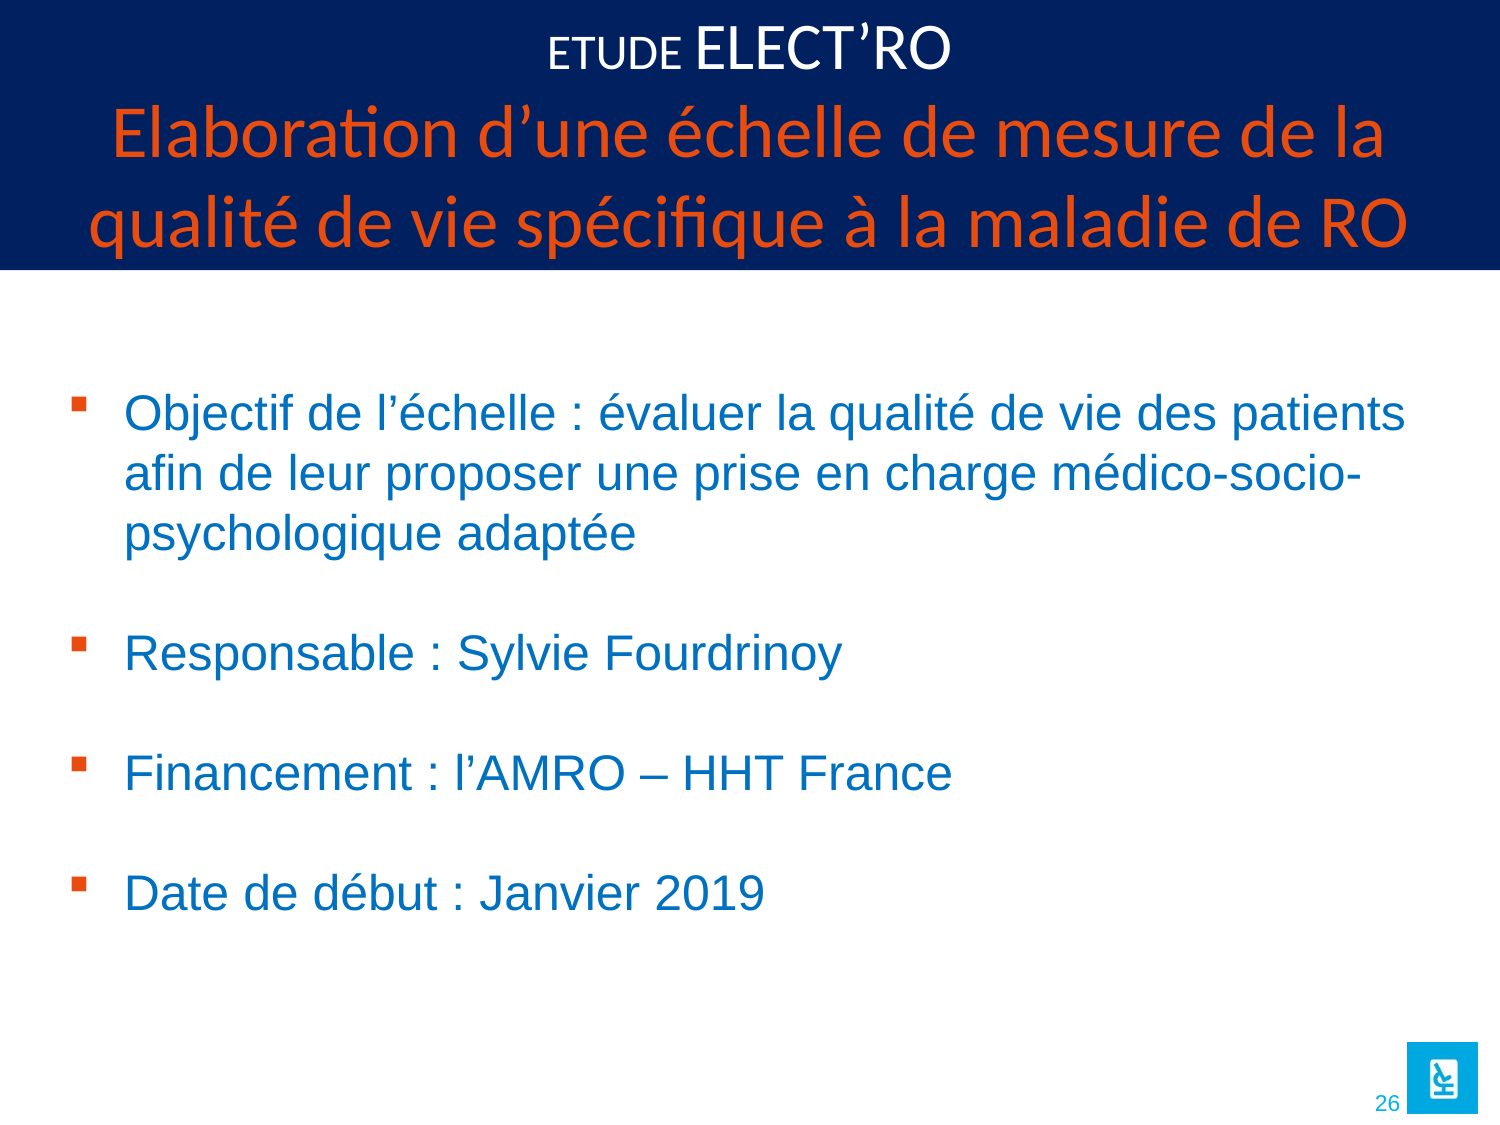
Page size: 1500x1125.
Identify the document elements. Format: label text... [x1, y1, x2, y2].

text_box ETUDE ELECT’RO Elaboration d’une échelle de mesure de la qualité de vie spécifique à la maladie de RO [0, 0, 1500, 271]
slide_number 26 [1328, 1081, 1416, 1125]
text_box Objectif de l’échelle : évaluer la qualité de vie des patients afin de leur proposer une prise en charge médico-socio-psychologique adaptée Responsable : Sylvie Fourdrinoy Financement : l’AMRO – HHT France Date de début : Janvier 2019 [52, 373, 1436, 929]
picture [1430, 1059, 1458, 1099]
